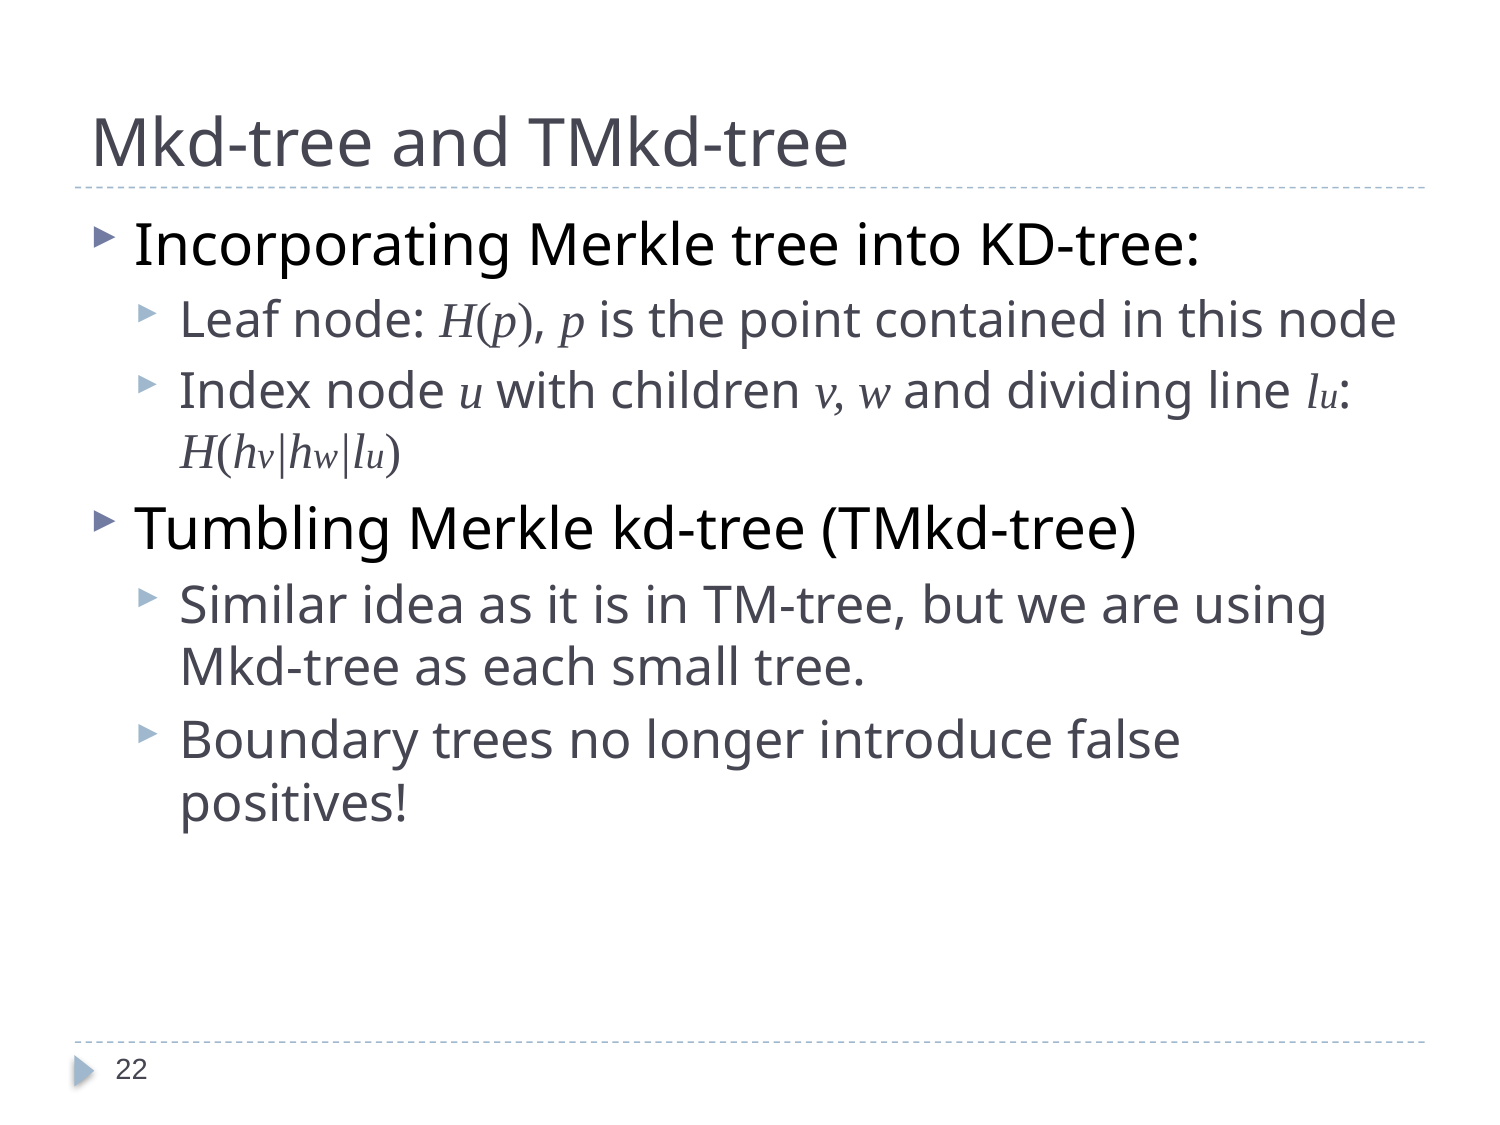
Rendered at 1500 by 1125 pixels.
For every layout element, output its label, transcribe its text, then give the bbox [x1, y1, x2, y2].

list Incorporating Merkle tree into KD-tree: Leaf node: H(p), p is the point contained in this node Index node u with children v, w and dividing line lu: H(hv|hw|lu) Tumbling Merkle kd-tree (TMkd-tree) Similar idea as it is in TM-tree, but we are using Mkd-tree as each small tree. Boundary trees no longer introduce false positives! [74, 199, 1426, 1011]
slide_number 22 [100, 1042, 426, 1103]
title Mkd-tree and TMkd-tree [74, 24, 1426, 188]
